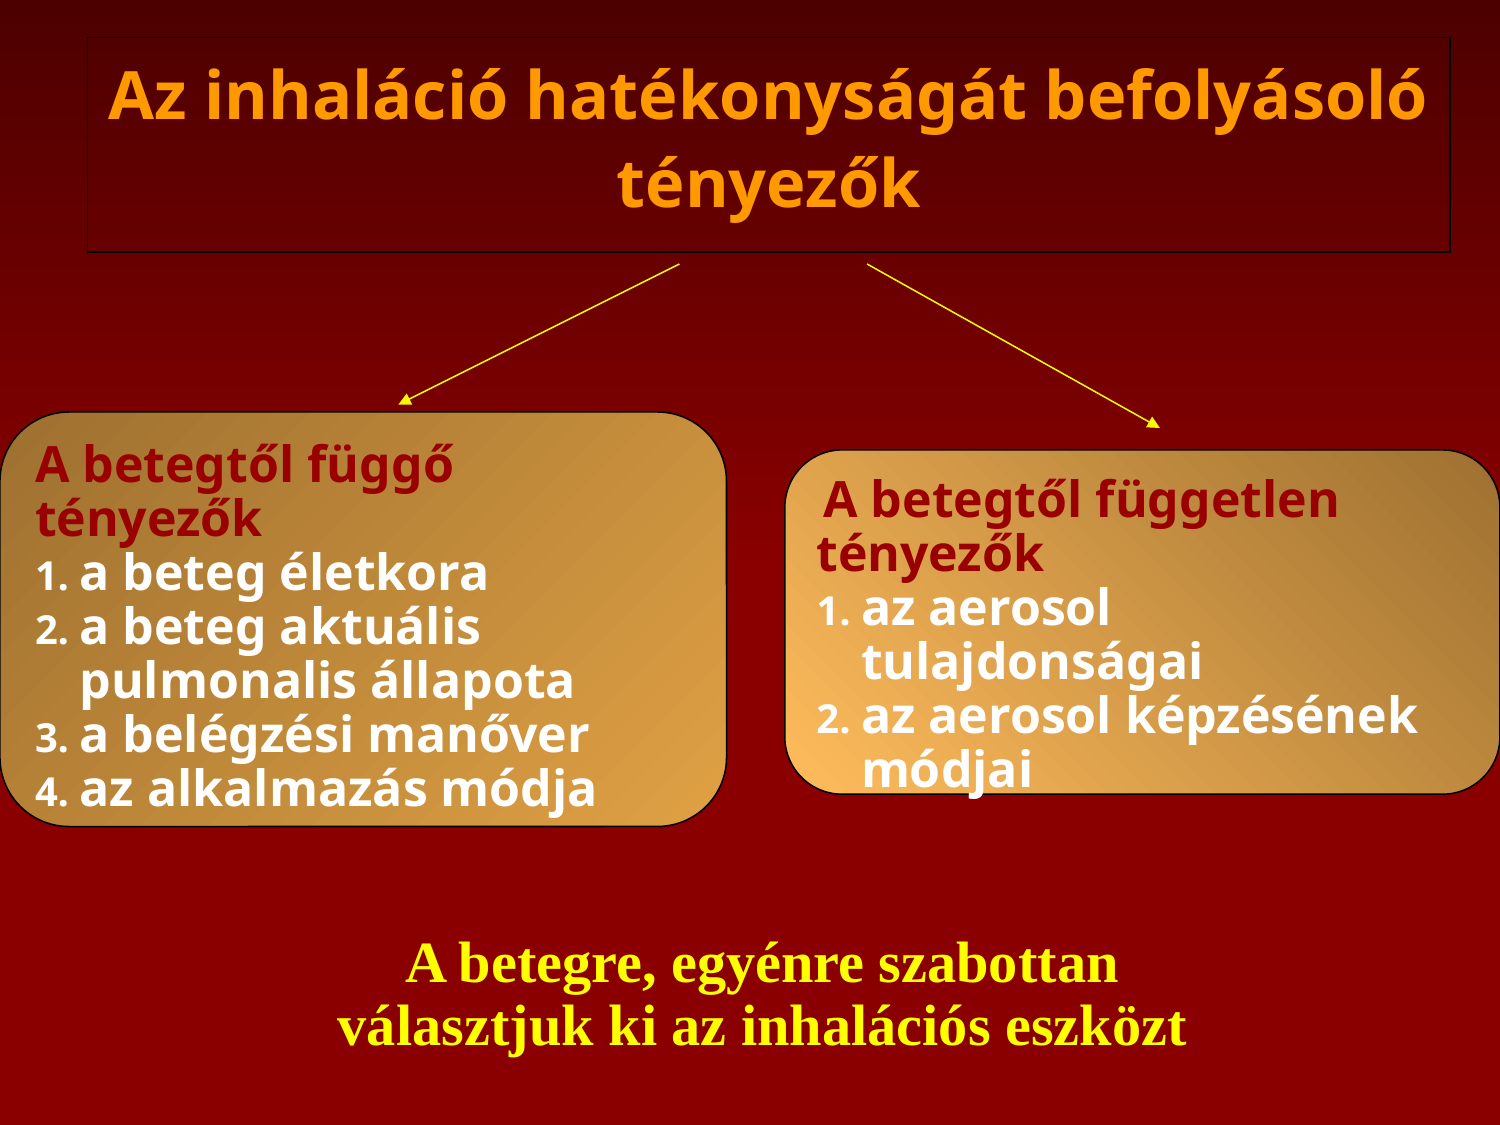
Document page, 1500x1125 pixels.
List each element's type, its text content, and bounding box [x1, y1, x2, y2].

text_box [0, 37, 1500, 827]
text_box A betegre, egyénre szabottan választjuk ki az inhalációs eszközt [262, 924, 1263, 1066]
